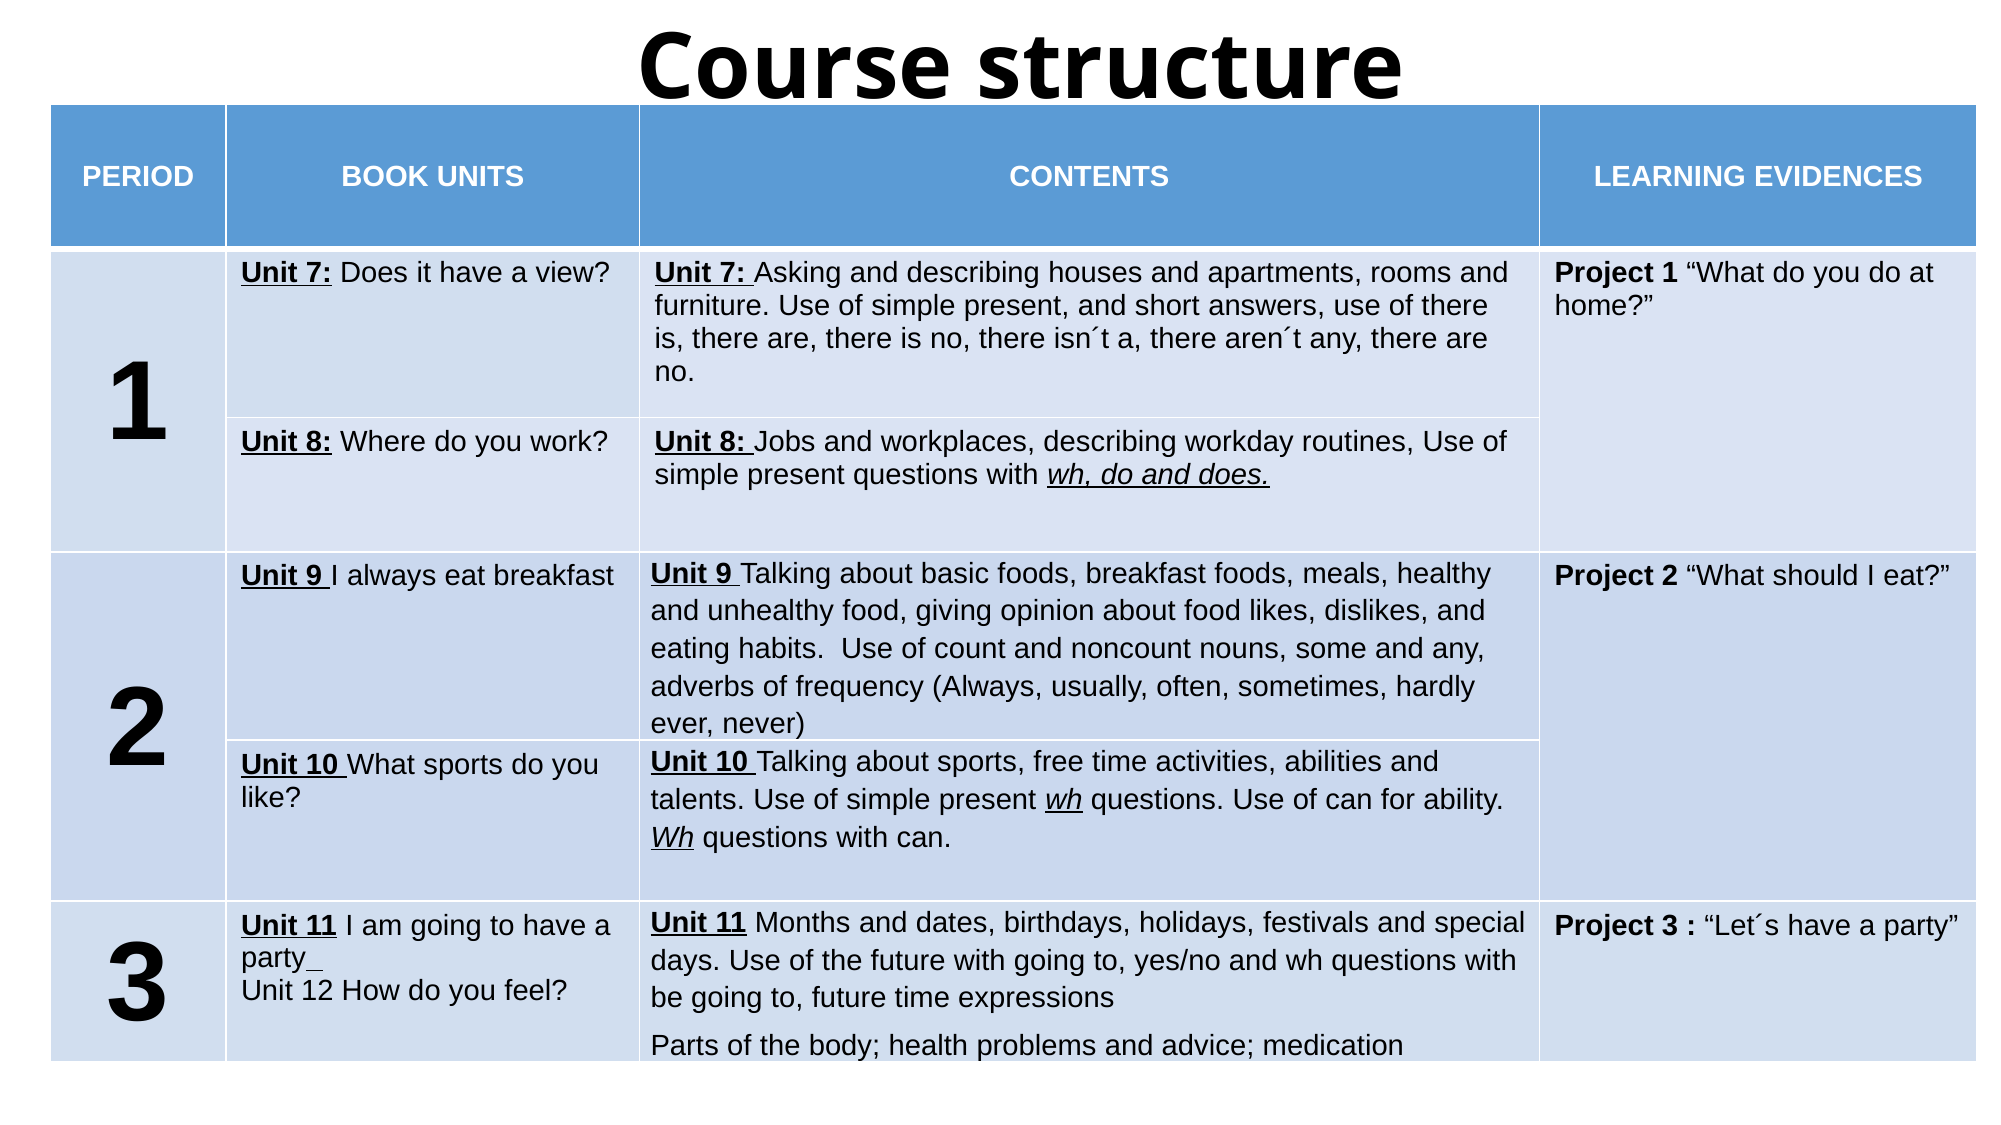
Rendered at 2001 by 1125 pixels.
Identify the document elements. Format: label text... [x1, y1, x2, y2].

table_cell Unit 11 Months and dates, birthdays, holidays, festivals and special days. Use of the future with going to, yes/no and wh questions with be going to, future time expressions Parts of the body; health problems and advice; medication [640, 902, 1539, 1061]
table_cell Unit 10 What sports do you like? [227, 741, 639, 900]
table_header LEARNING EVIDENCES [1540, 105, 1976, 246]
table_cell Unit 8: Where do you work? [227, 418, 639, 551]
table_cell Project 1 “What do you do at home?” [1540, 252, 1976, 551]
table_cell Unit 11 I am going to have a party Unit 12 How do you feel? [227, 902, 639, 1061]
table_cell 1 [51, 252, 225, 551]
table_header CONTENTS [640, 178, 1539, 246]
table_header PERIOD [51, 105, 225, 246]
table_cell Unit 7: Asking and describing houses and apartments, rooms and furniture. Use of simple present, and short answers, use of there is, there are, there is no, there isn´t a, there aren´t any, there are no. [640, 252, 1539, 417]
table_header BOOK UNITS [227, 178, 639, 246]
table_cell Unit 7: Does it have a view? [227, 252, 639, 417]
table_cell Unit 10 Talking about sports, free time activities, abilities and talents. Use of simple present wh questions. Use of can for ability. Wh questions with can. [640, 741, 1539, 900]
table_cell Unit 9 Talking about basic foods, breakfast foods, meals, healthy and unhealthy food, giving opinion about food likes, dislikes, and eating habits. Use of count and noncount nouns, some and any, adverbs of frequency (Always, usually, often, sometimes, hardly ever, never) [640, 553, 1539, 739]
table_cell Project 2 “What should I eat?” [1540, 553, 1976, 900]
table_cell Unit 8: Jobs and workplaces, describing workday routines, Use of simple present questions with wh, do and does. [640, 418, 1539, 551]
table_cell Unit 9 I always eat breakfast [227, 553, 639, 739]
table_cell 2 [51, 553, 225, 900]
table_cell Project 3 : “Let´s have a party” [1540, 902, 1976, 1061]
table_cell 3 [51, 902, 225, 1061]
title Course structure [158, 0, 1884, 178]
